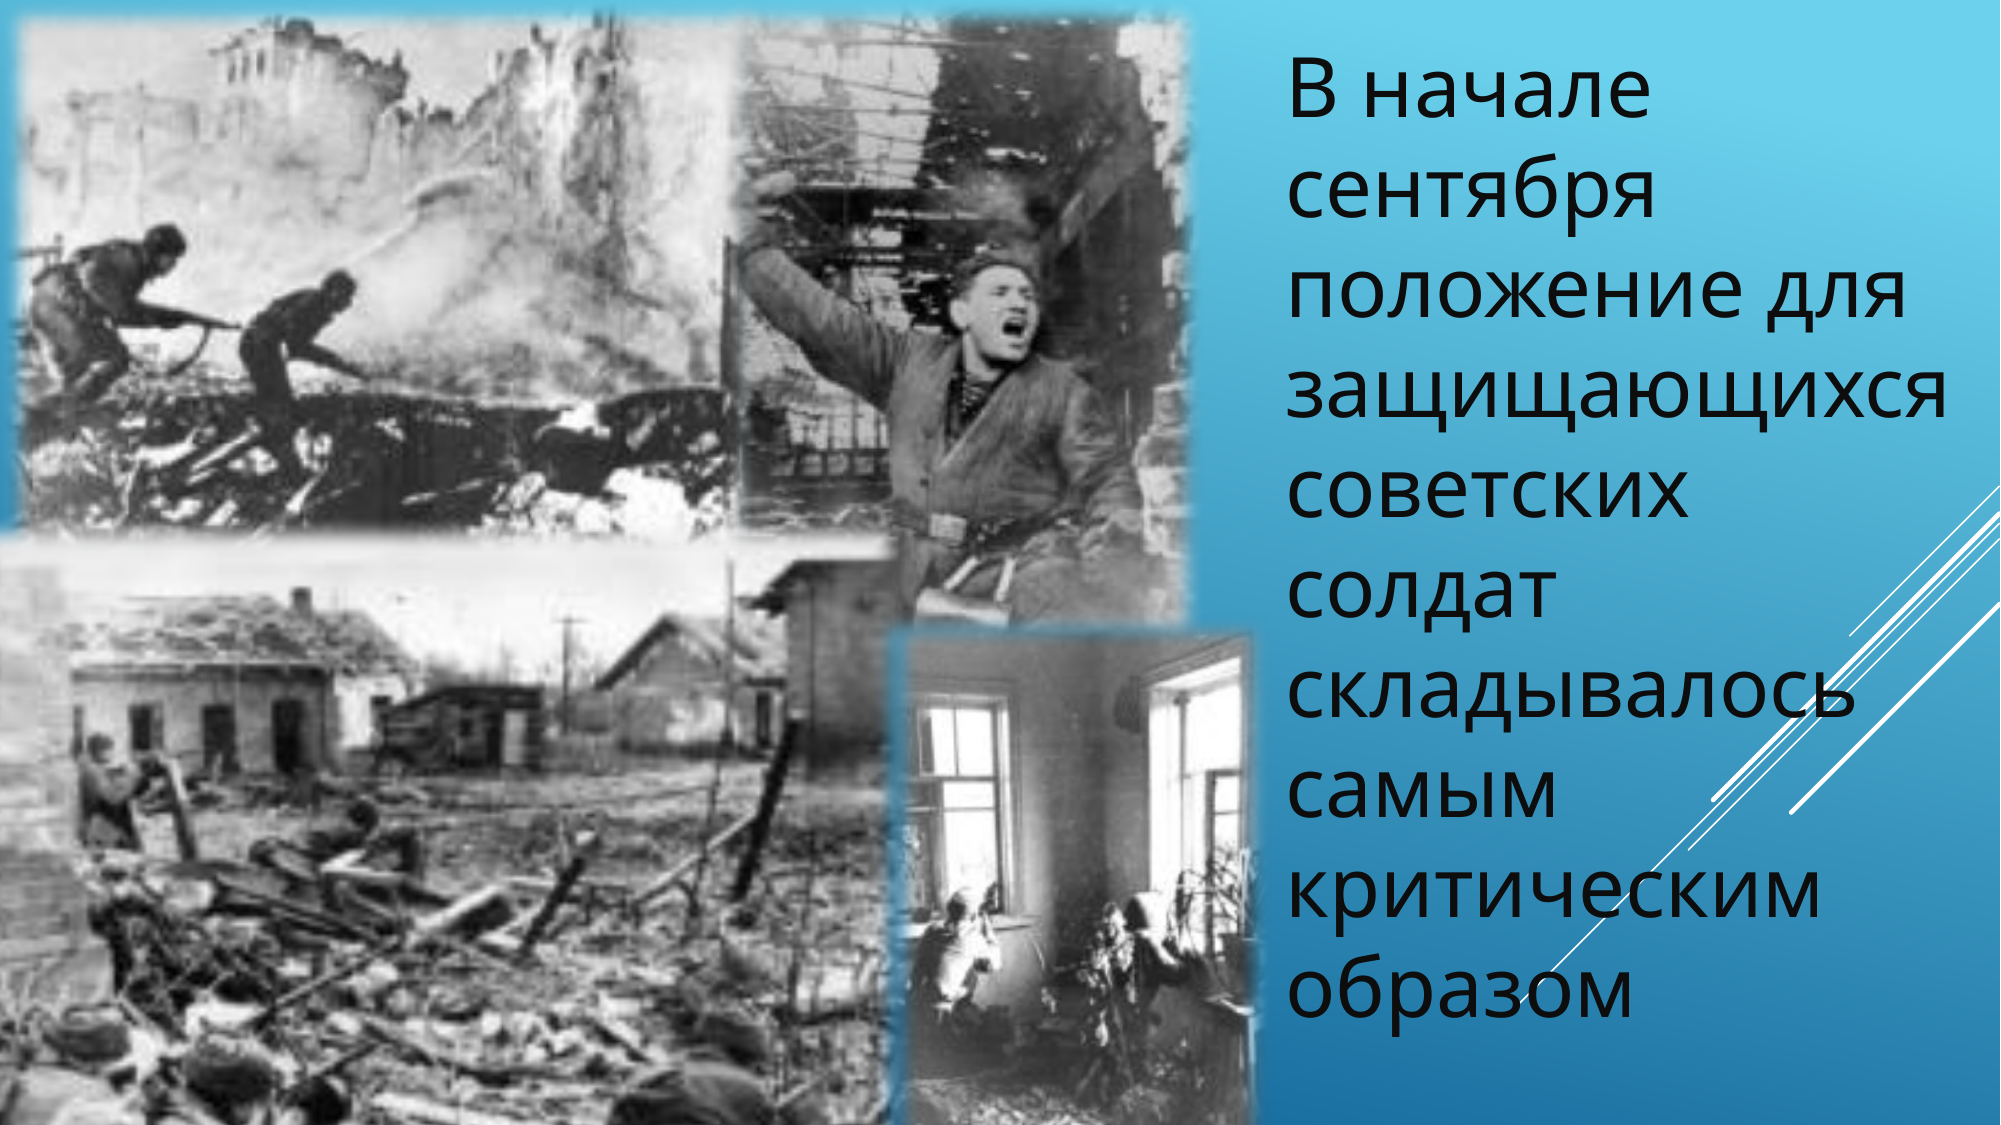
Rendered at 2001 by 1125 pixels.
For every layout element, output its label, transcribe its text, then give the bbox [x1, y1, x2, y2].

text_box В начале сентября положение для защищающихся советских солдат складывалось самым критическим образом [1270, 27, 1986, 1042]
picture [0, 0, 1271, 1125]
